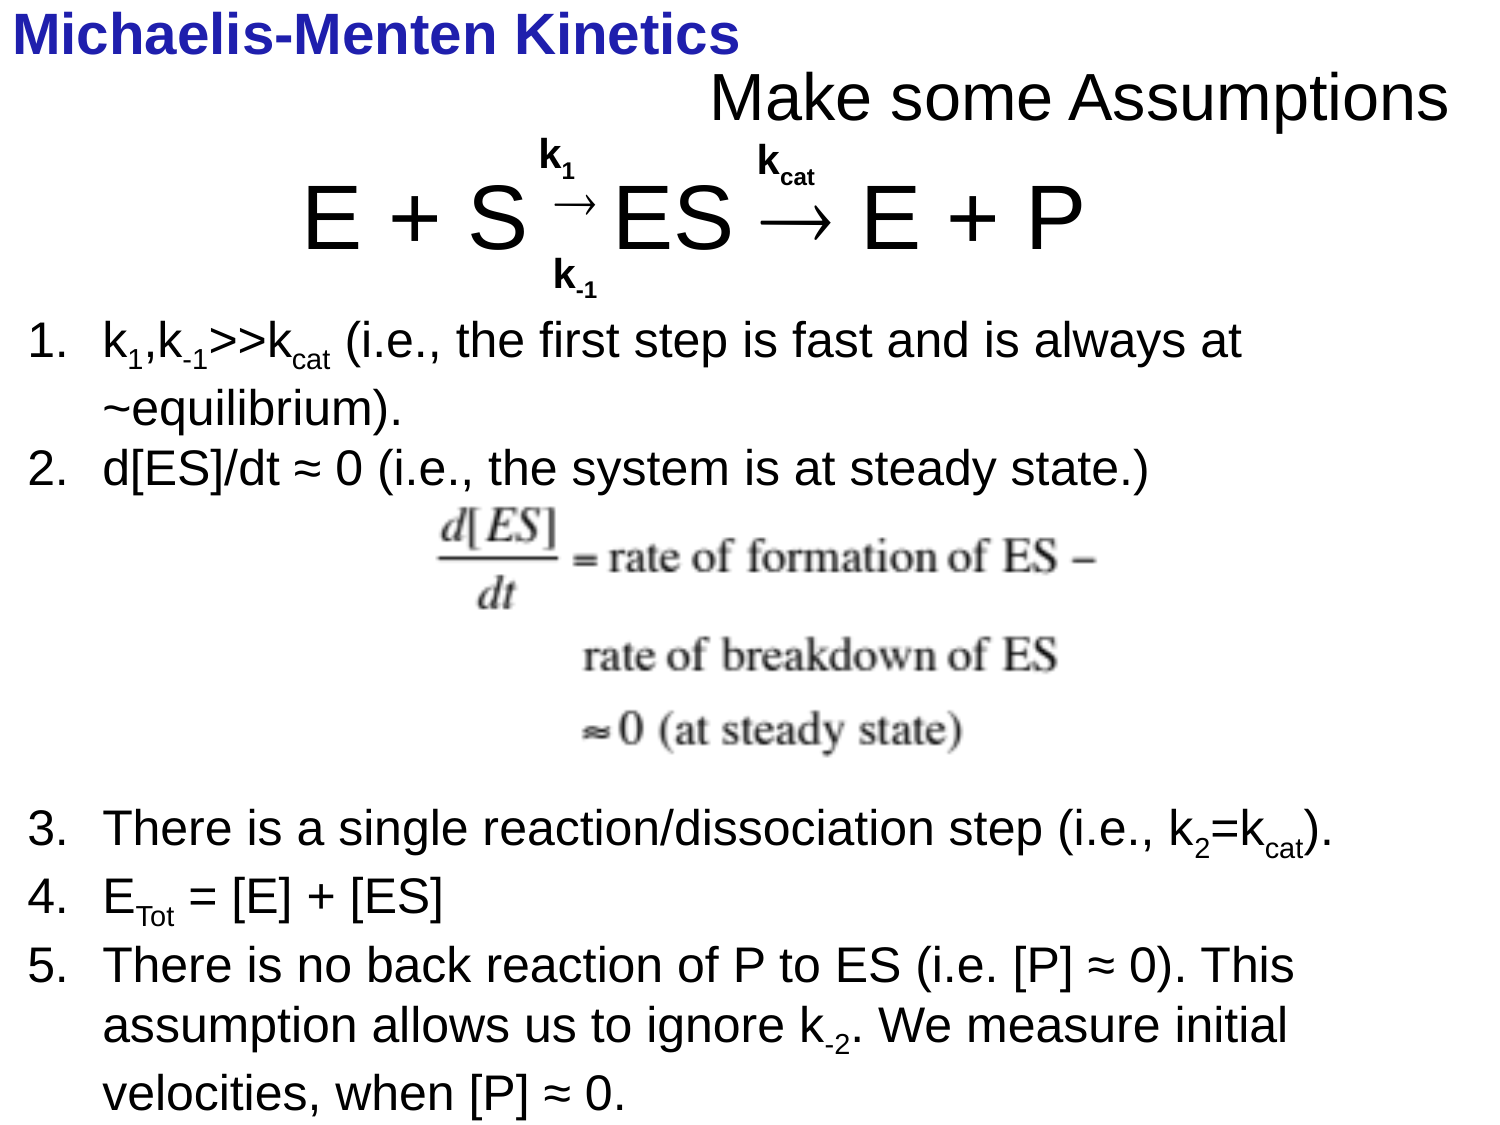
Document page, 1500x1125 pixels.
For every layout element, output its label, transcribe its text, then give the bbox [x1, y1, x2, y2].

text_box k-1 [537, 239, 624, 311]
text_box kcat [741, 125, 842, 198]
text_box k1,k-1>>kcat (i.e., the first step is fast and is always at ~equilibrium). d[ES]/dt ≈ 0 (i.e., the system is at steady state.) There is a single reaction/dissociation step (i.e., k2=kcat). ETot = [E] + [ES] There is no back reaction of P to ES (i.e. [P] ≈ 0). This assumption allows us to ignore k-2. We measure initial velocities, when [P] ≈ 0. [12, 299, 1488, 1125]
title Make some Assumptions [694, 0, 1500, 188]
text_box k1 [523, 119, 602, 192]
text_box E + S  ES  E + P [57, 119, 1332, 308]
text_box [430, 499, 1098, 759]
text_box Michaelis-Menten Kinetics [0, 0, 794, 64]
